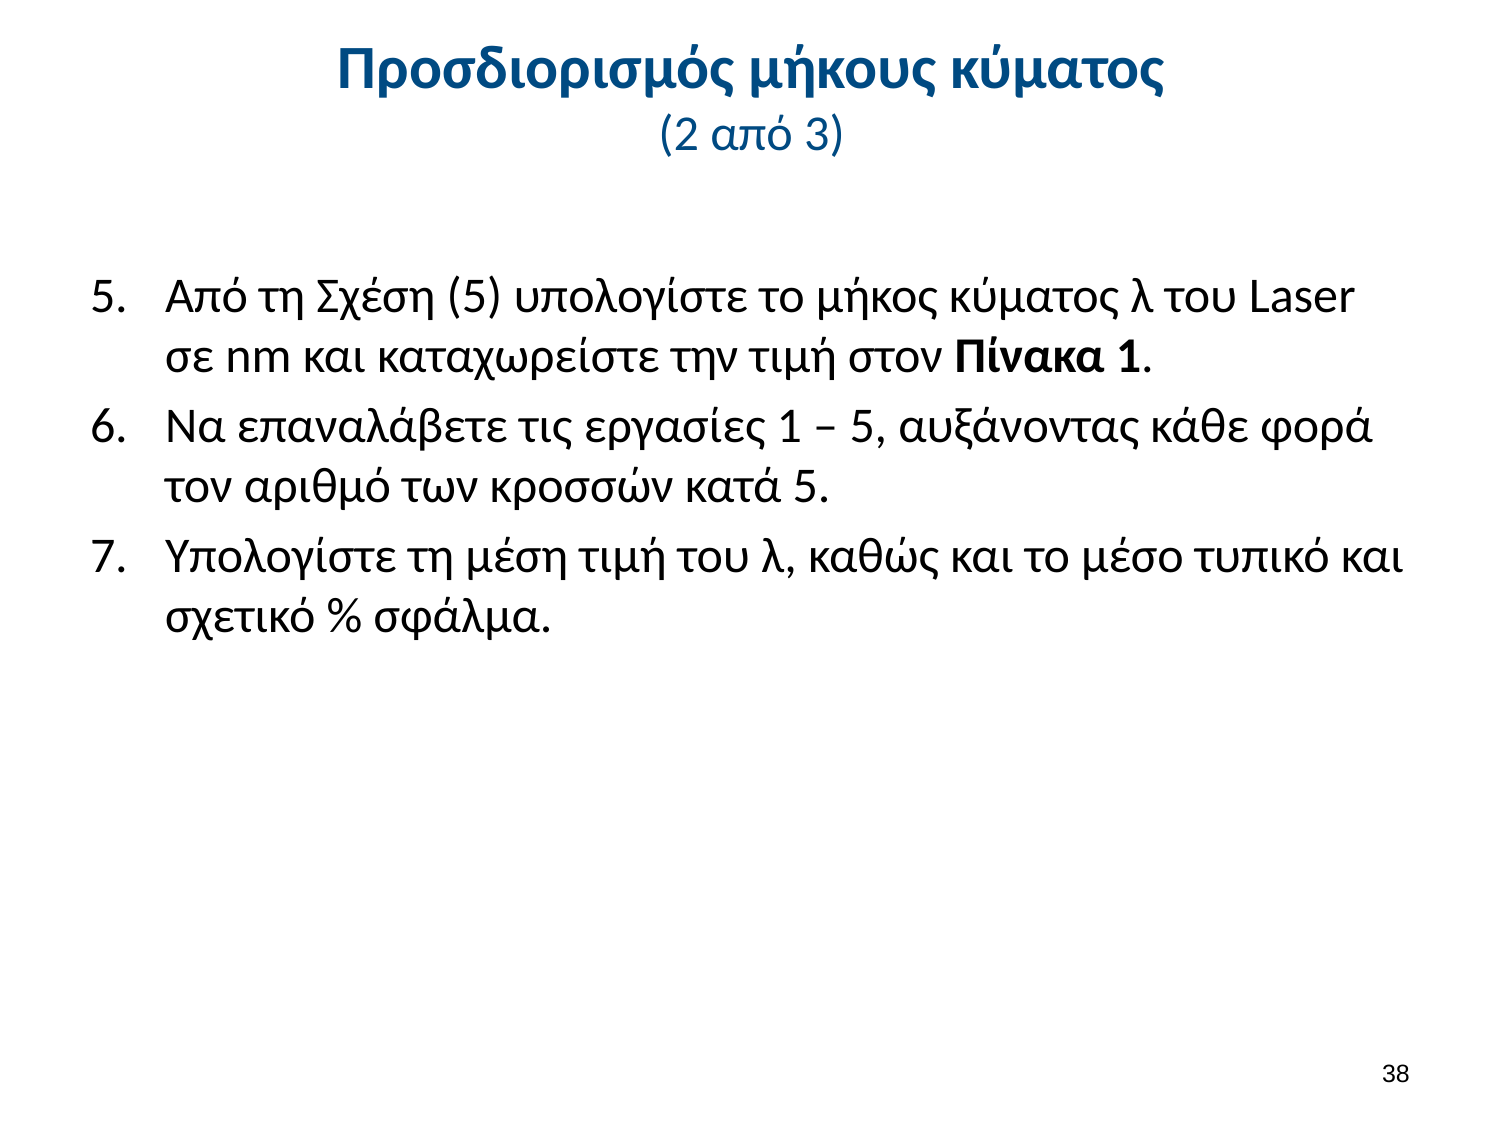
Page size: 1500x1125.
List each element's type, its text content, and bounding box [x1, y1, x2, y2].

title Προσδιορισμός μήκους κύματος (2 από 3) [76, 19, 1427, 169]
slide_number 37 [1074, 1042, 1425, 1103]
list Από τη Σχέση (5) υπολογίστε το μήκος κύματος λ του Laser σε nm και καταχωρείστε την τιμή στον Πίνακα 1. Να επαναλάβετε τις εργασίες 1 – 5, αυξάνοντας κάθε φορά τον αριθμό των κροσσών κατά 5. Υπολογίστε τη μέση τιμή του λ, καθώς και το μέσο τυπικό και σχετικό % σφάλμα. [75, 255, 1425, 1024]
